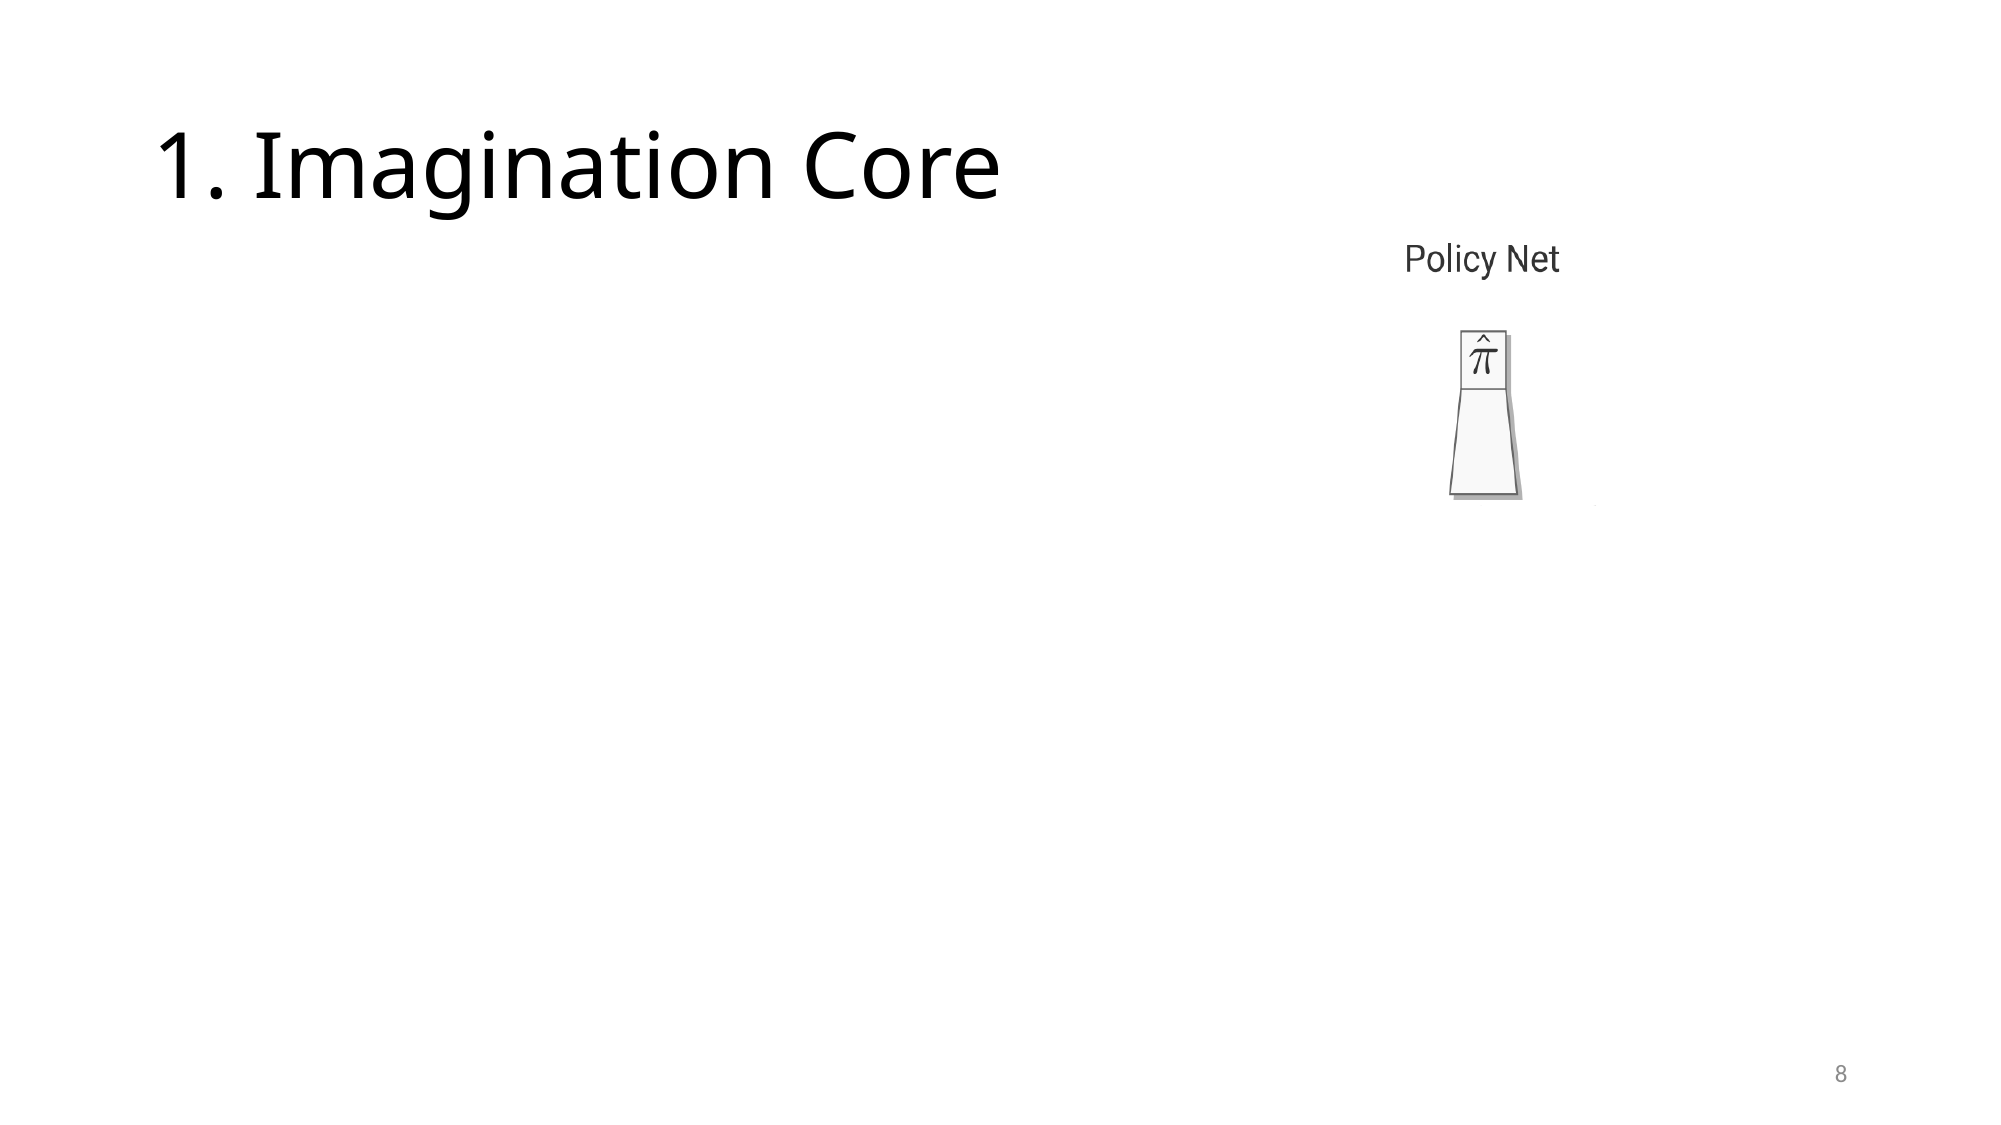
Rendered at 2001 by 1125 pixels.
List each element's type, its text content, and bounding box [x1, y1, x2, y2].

slide_number 8 [1412, 1042, 1863, 1103]
title 1. Imagination Core [137, 59, 1863, 278]
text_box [1403, 235, 1604, 506]
